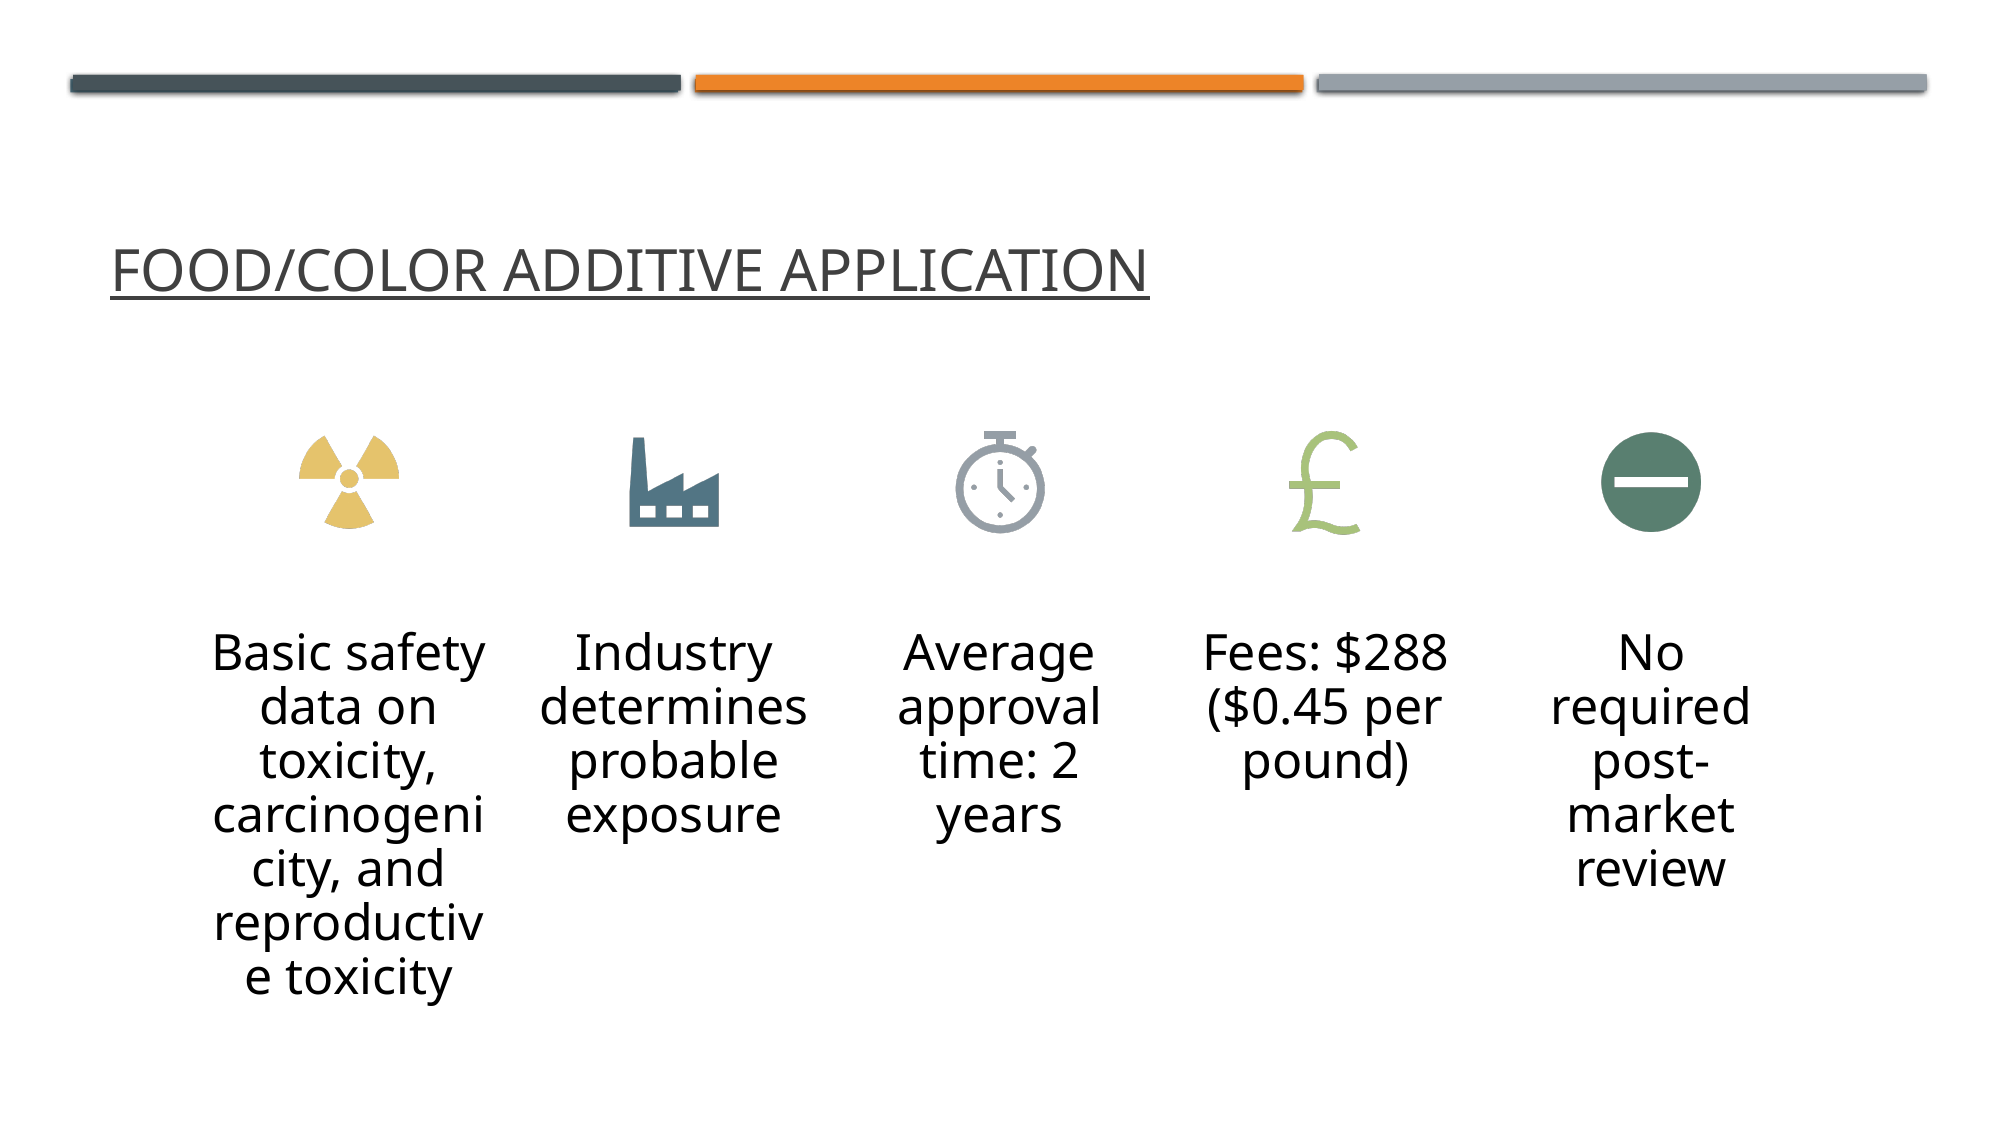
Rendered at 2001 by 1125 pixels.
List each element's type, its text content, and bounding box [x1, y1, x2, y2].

title Food/Color Additive Application [95, 115, 1905, 311]
text_box [1318, 73, 1928, 92]
text_box [72, 74, 682, 92]
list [94, 383, 1906, 1011]
text_box [695, 74, 1304, 91]
